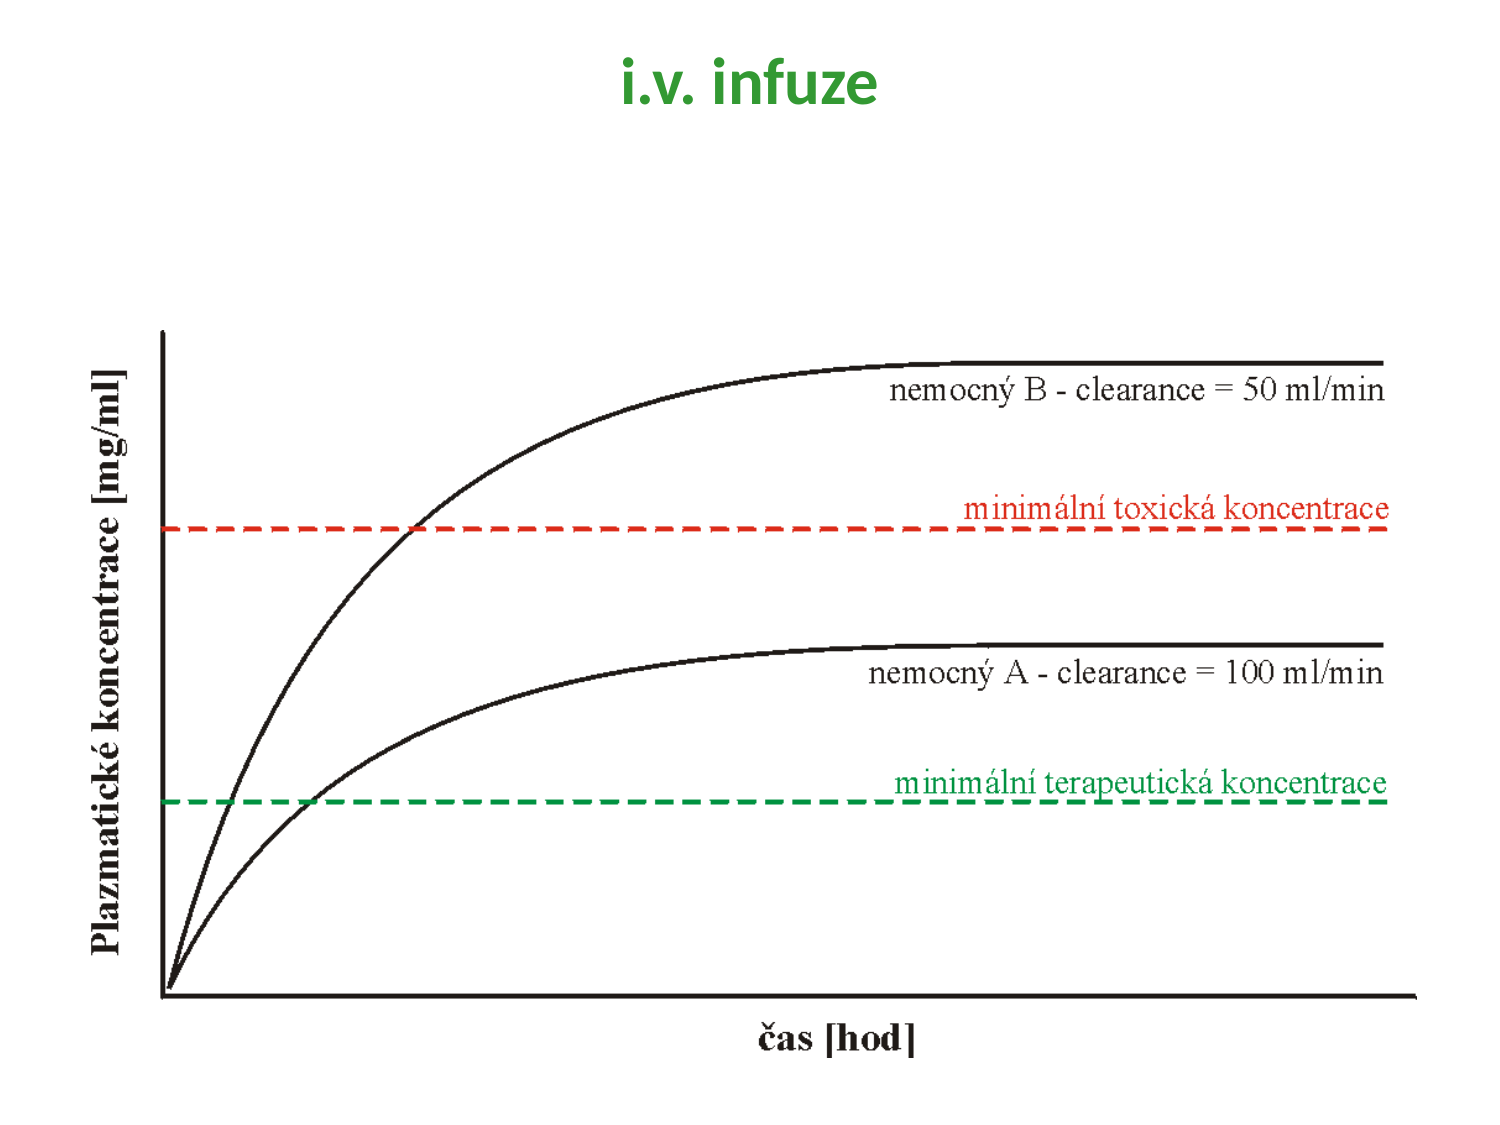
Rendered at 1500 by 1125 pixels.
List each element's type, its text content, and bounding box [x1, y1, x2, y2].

picture [90, 330, 1417, 1058]
text_box i.v. infuze [605, 30, 895, 126]
